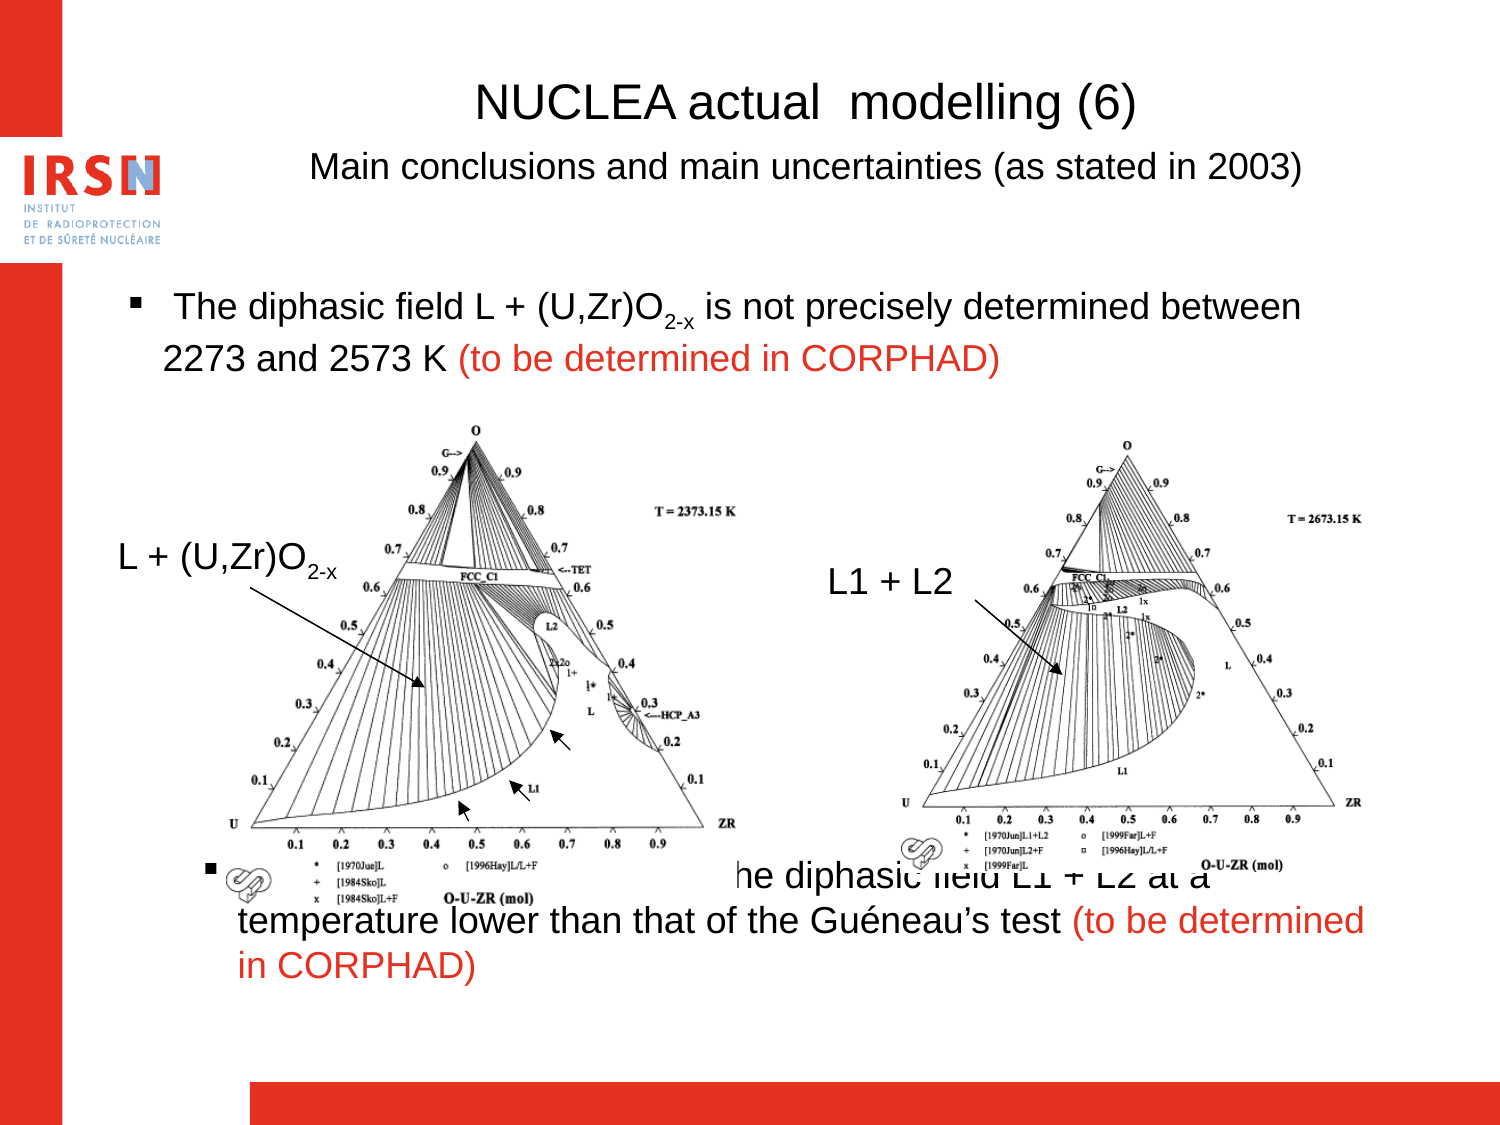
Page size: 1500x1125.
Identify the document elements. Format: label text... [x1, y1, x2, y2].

picture [224, 424, 738, 906]
text_box L + (U,Zr)O2-x [102, 524, 219, 591]
text_box The diphasic field L + (U,Zr)O2-x is not precisely determined between 2273 and 2573 K (to be determined in CORPHAD) Orientation of the tie lines in the diphasic field L1 + L2 at a temperature lower than that of the Guéneau’s test (to be determined in CORPHAD) [112, 274, 1388, 1052]
picture [899, 438, 1363, 873]
text_box NUCLEA actual modelling (6) Main conclusions and main uncertainties (as stated in 2003) [212, 62, 1400, 195]
text_box L1 + L2 [812, 549, 894, 610]
picture [0, 137, 183, 263]
